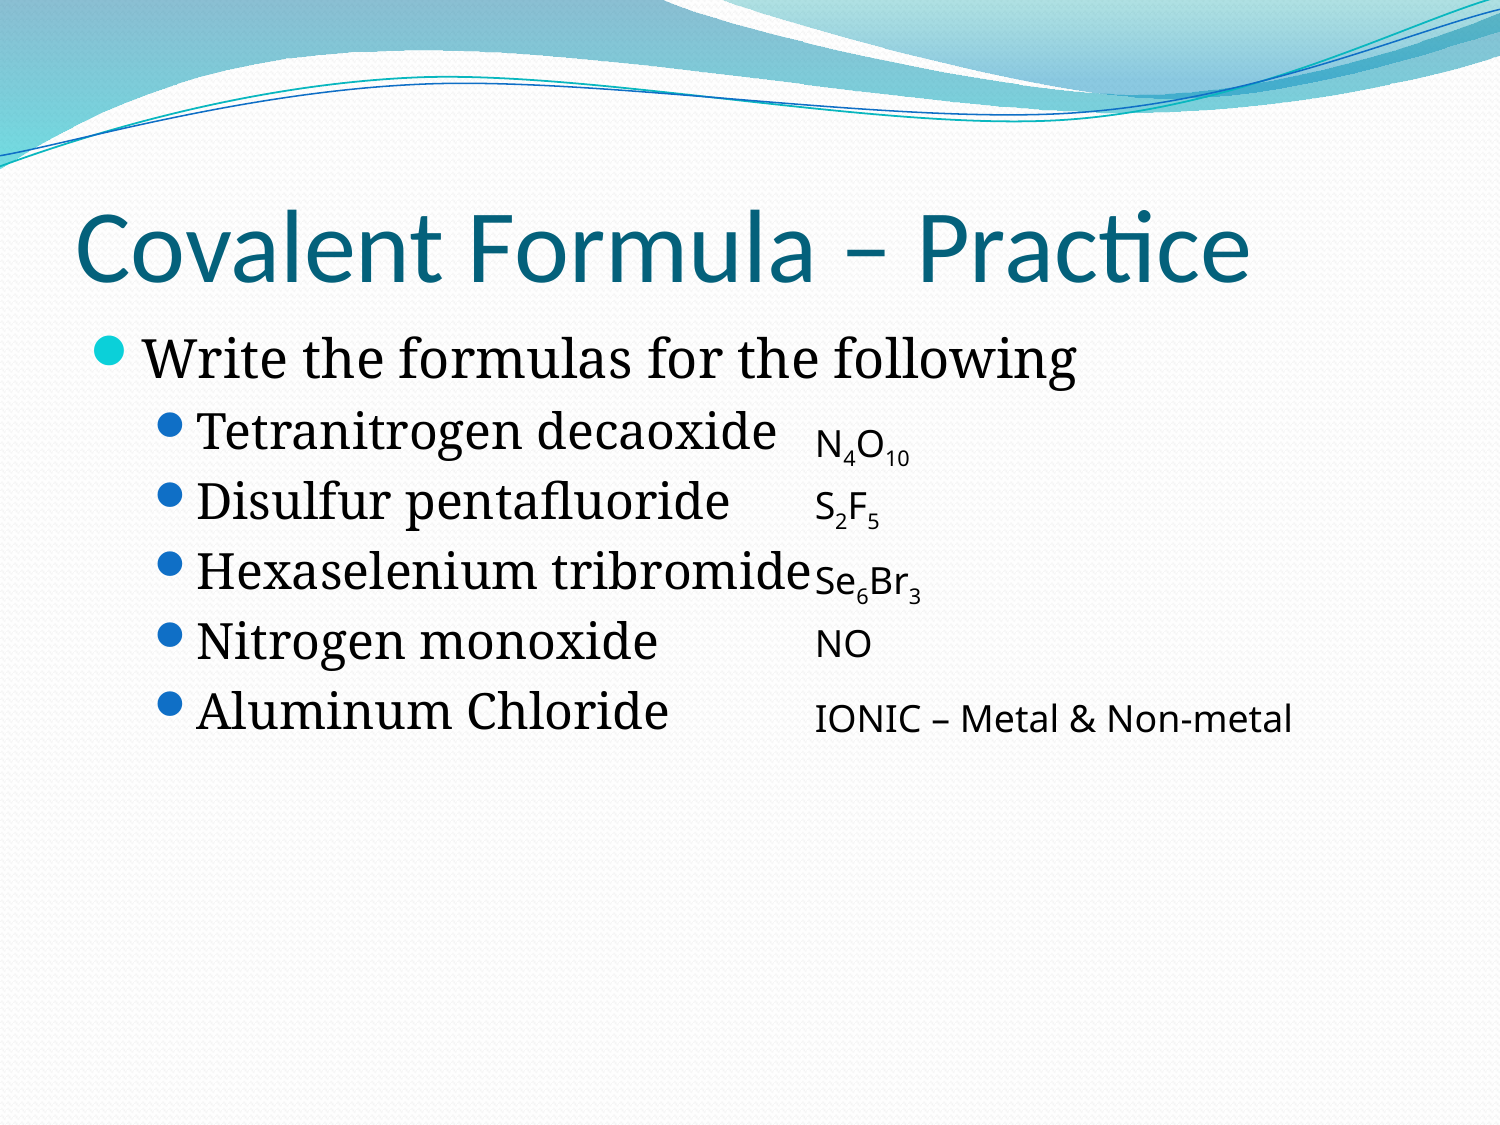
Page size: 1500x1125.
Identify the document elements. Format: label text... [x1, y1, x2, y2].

text_box S2F5 [799, 474, 1238, 541]
text_box IONIC – Metal & Non-metal [800, 687, 1363, 748]
text_box NO [800, 612, 1288, 673]
list Write the formulas for the following Tetranitrogen decaoxide Disulfur pentafluoride Hexaselenium tribromide Nitrogen monoxide Aluminum Chloride [75, 317, 1425, 1038]
text_box Se6Br3 [799, 549, 1238, 616]
title Covalent Formula – Practice [75, 115, 1425, 303]
text_box N4O10 [799, 412, 1263, 479]
